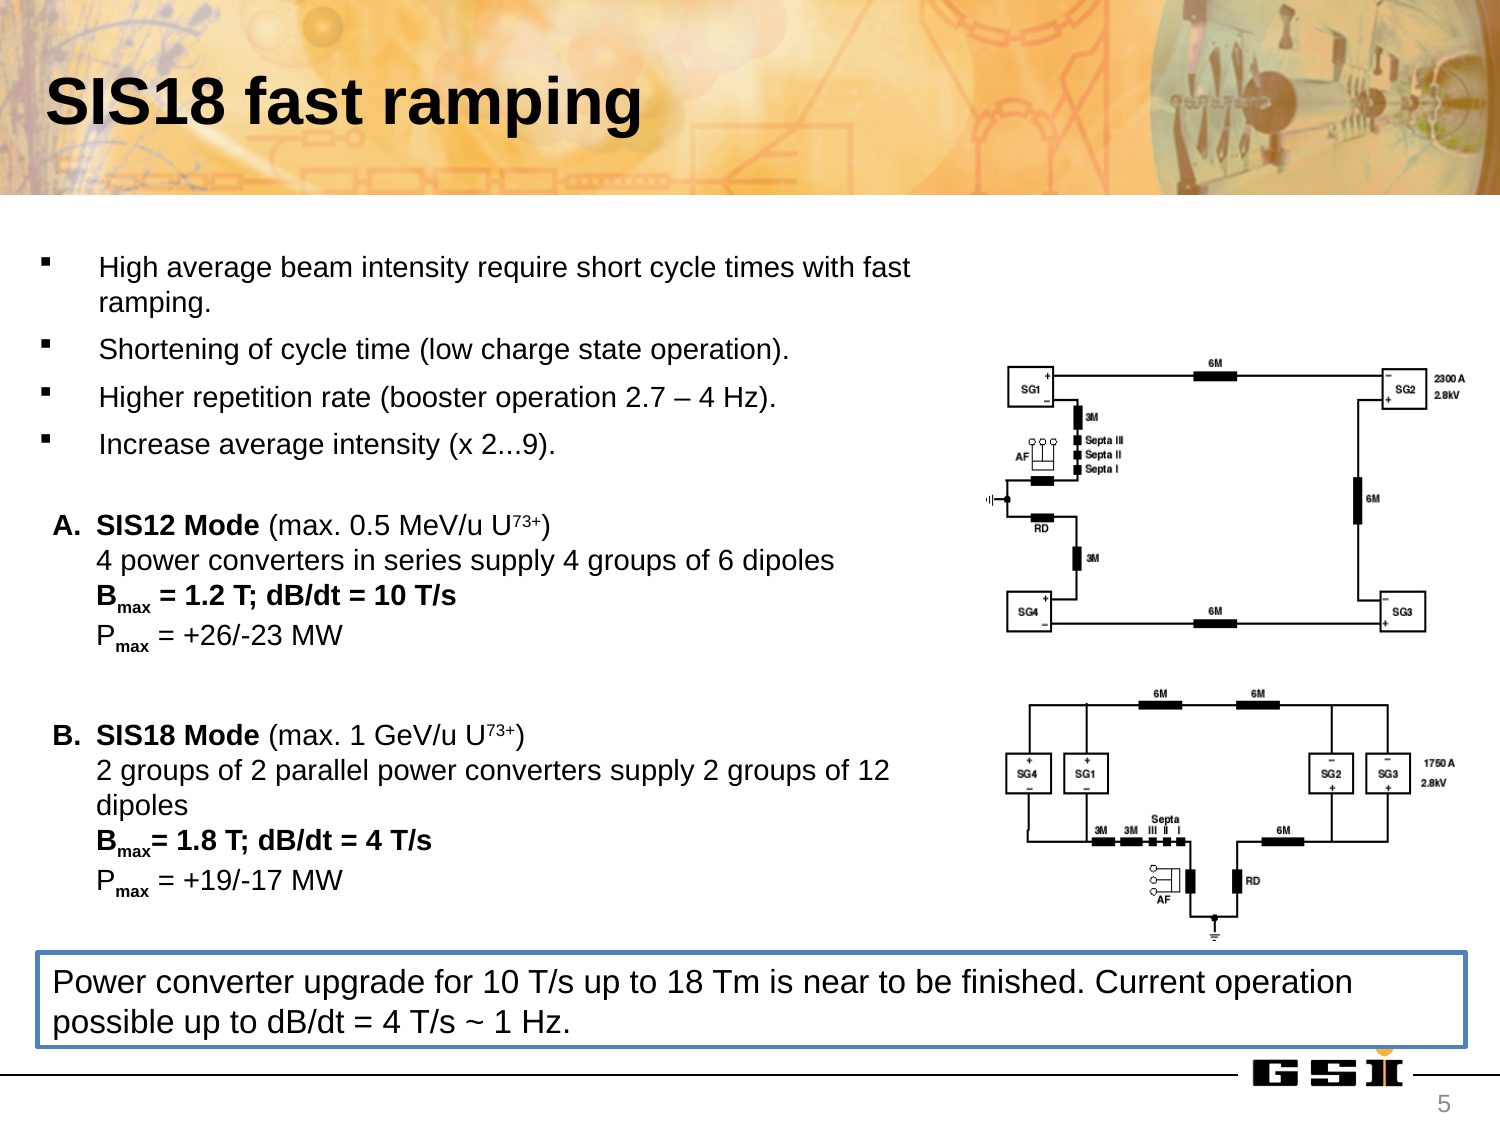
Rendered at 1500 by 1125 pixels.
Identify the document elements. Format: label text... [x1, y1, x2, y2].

title SIS18 fast ramping [30, 3, 1472, 192]
picture [985, 355, 1466, 941]
text_box High average beam intensity require short cycle times with fast ramping. Shortening of cycle time (low charge state operation). Higher repetition rate (booster operation 2.7 – 4 Hz). Increase average intensity (x 2...9). [24, 240, 963, 468]
slide_number 5 [1240, 1080, 1467, 1125]
picture [1252, 1049, 1403, 1080]
picture [0, 0, 1500, 195]
text_box SIS12 Mode (max. 0.5 MeV/u U73+) 4 power converters in series supply 4 groups of 6 dipoles Bmax = 1.2 T; dB/dt = 10 T/s Pmax = +26/-23 MW SIS18 Mode (max. 1 GeV/u U73+) 2 groups of 2 parallel power converters supply 2 groups of 12 dipoles Bmax= 1.8 T; dB/dt = 4 T/s Pmax = +19/-17 MW [37, 499, 980, 908]
text_box Power converter upgrade for 10 T/s up to 18 Tm is near to be finished. Current operation possible up to dB/dt = 4 T/s ~ 1 Hz. [35, 950, 1468, 1049]
